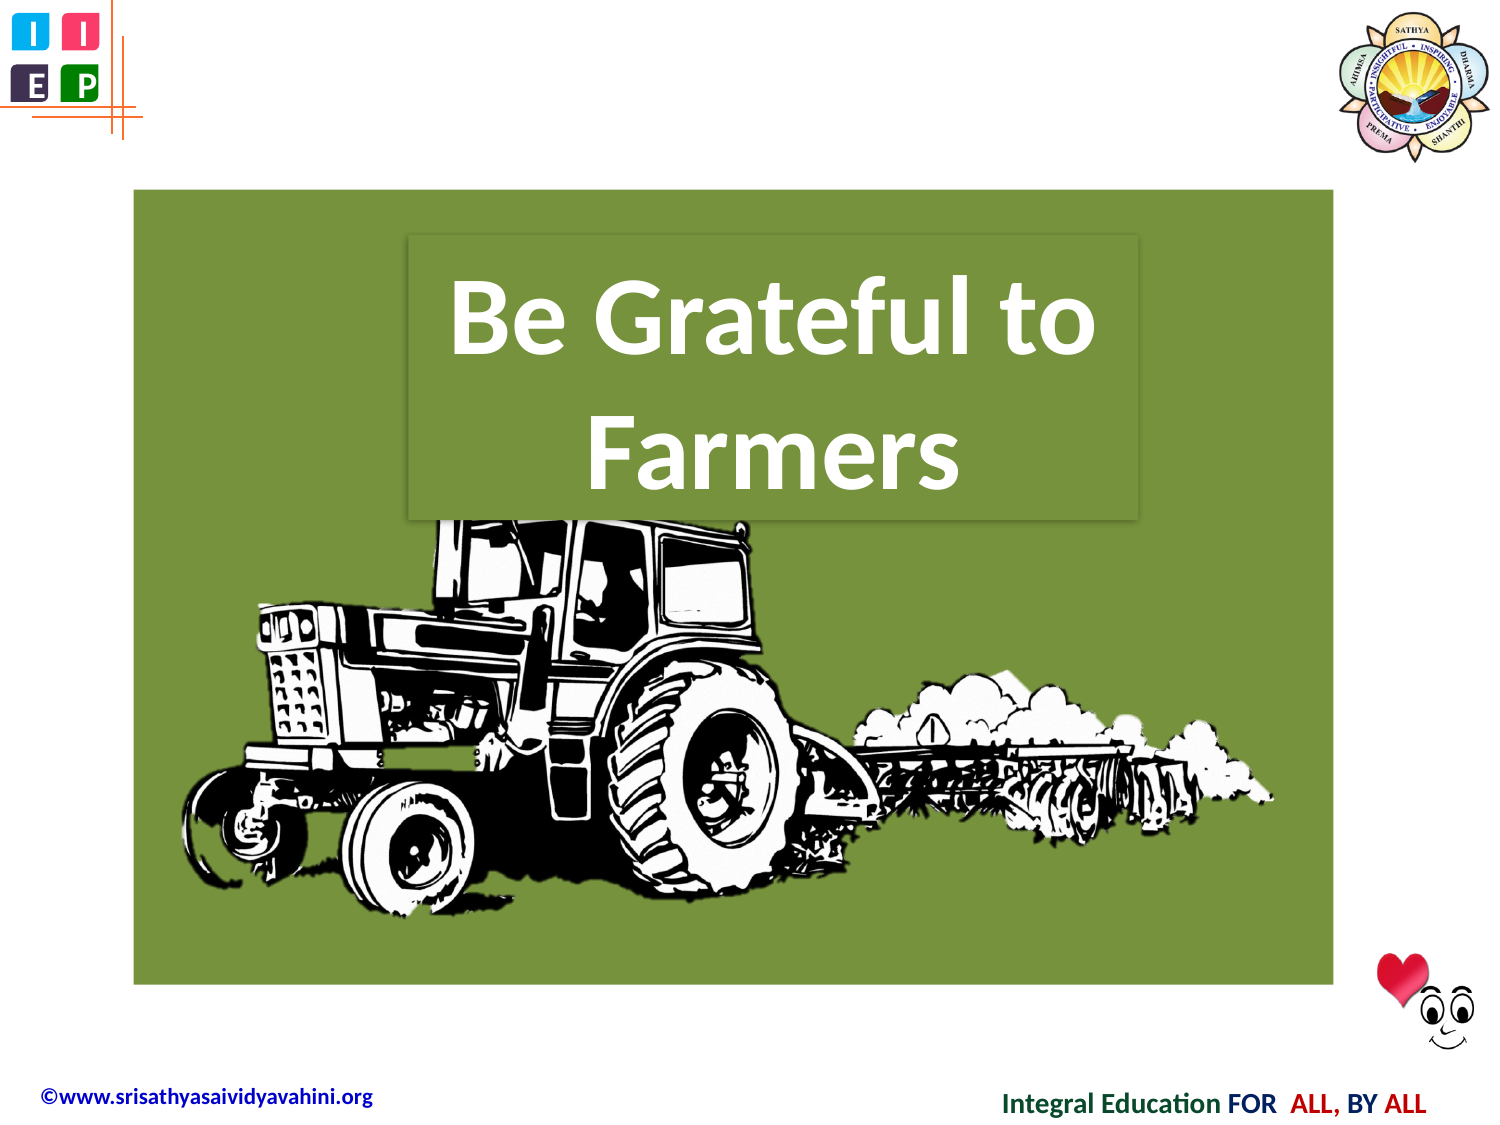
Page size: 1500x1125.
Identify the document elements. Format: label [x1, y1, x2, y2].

text_box [133, 189, 1334, 985]
picture [1339, 909, 1489, 1060]
picture [1333, 8, 1493, 163]
